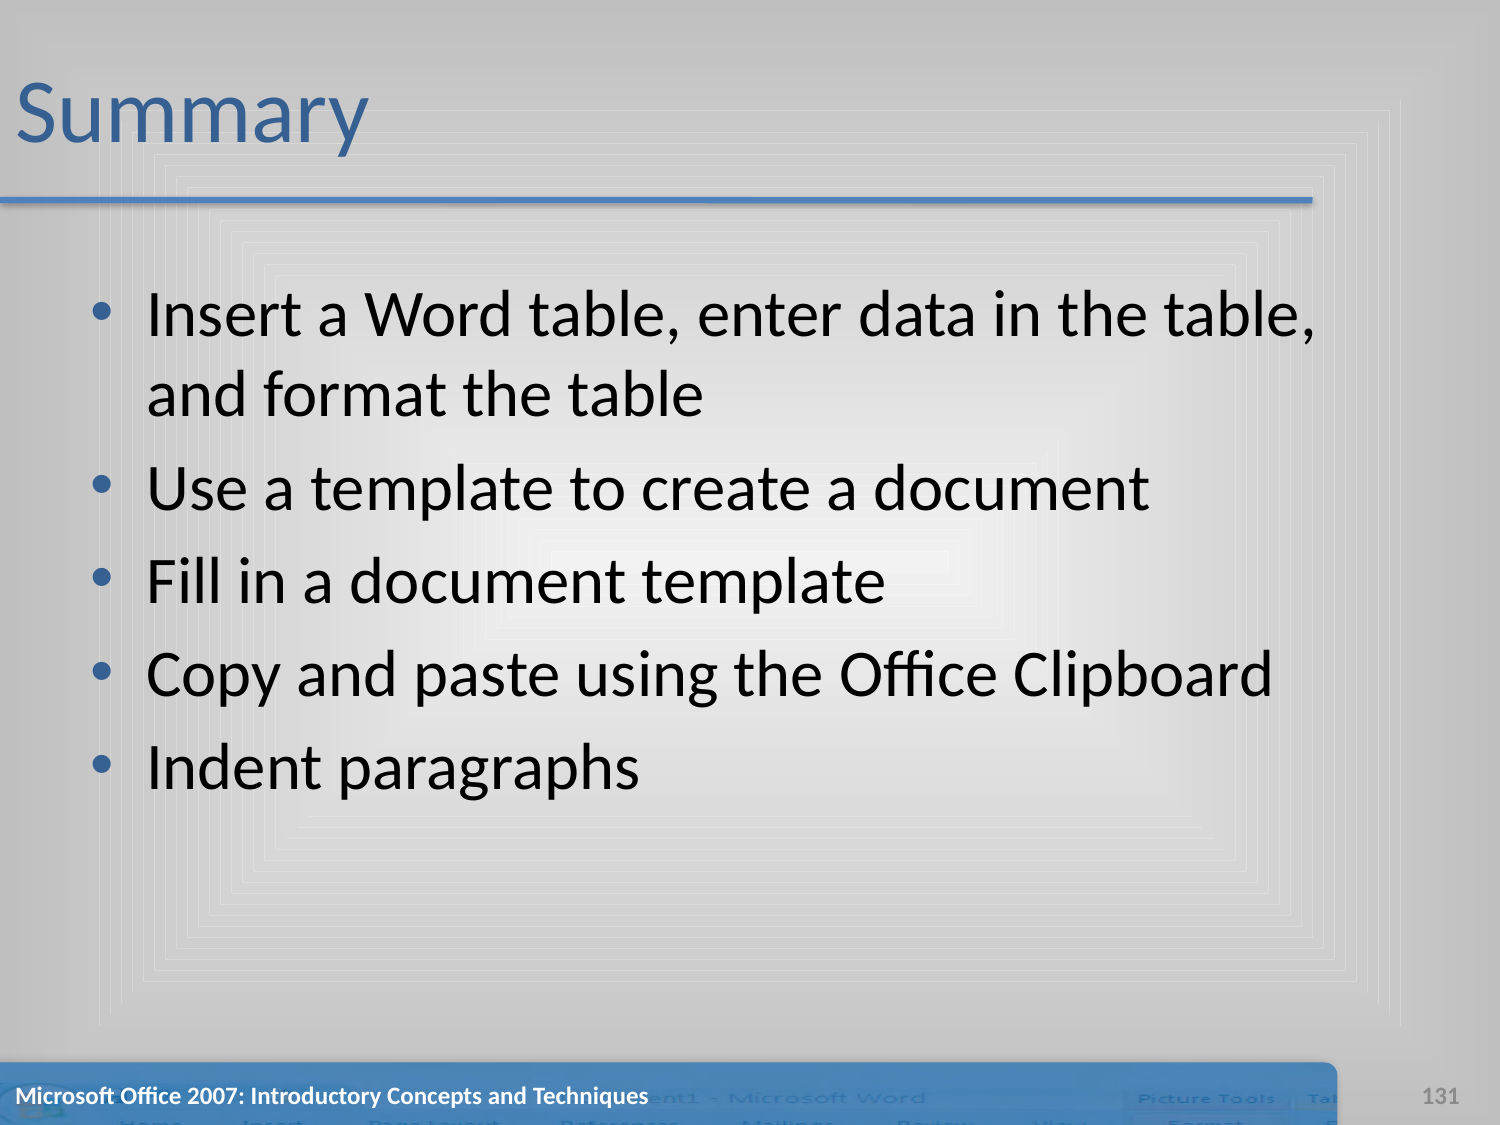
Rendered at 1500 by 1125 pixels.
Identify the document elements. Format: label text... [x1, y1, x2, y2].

footer Microsoft Office 2007: Introductory Concepts and Techniques [0, 1065, 1300, 1125]
picture [0, 1062, 1338, 1125]
title Summary [0, 12, 1425, 200]
slide_number 131 [1387, 1065, 1475, 1125]
list Insert a Word table, enter data in the table, and format the table Use a template to create a document Fill in a document template Copy and paste using the Office Clipboard Indent paragraphs [75, 262, 1425, 1005]
